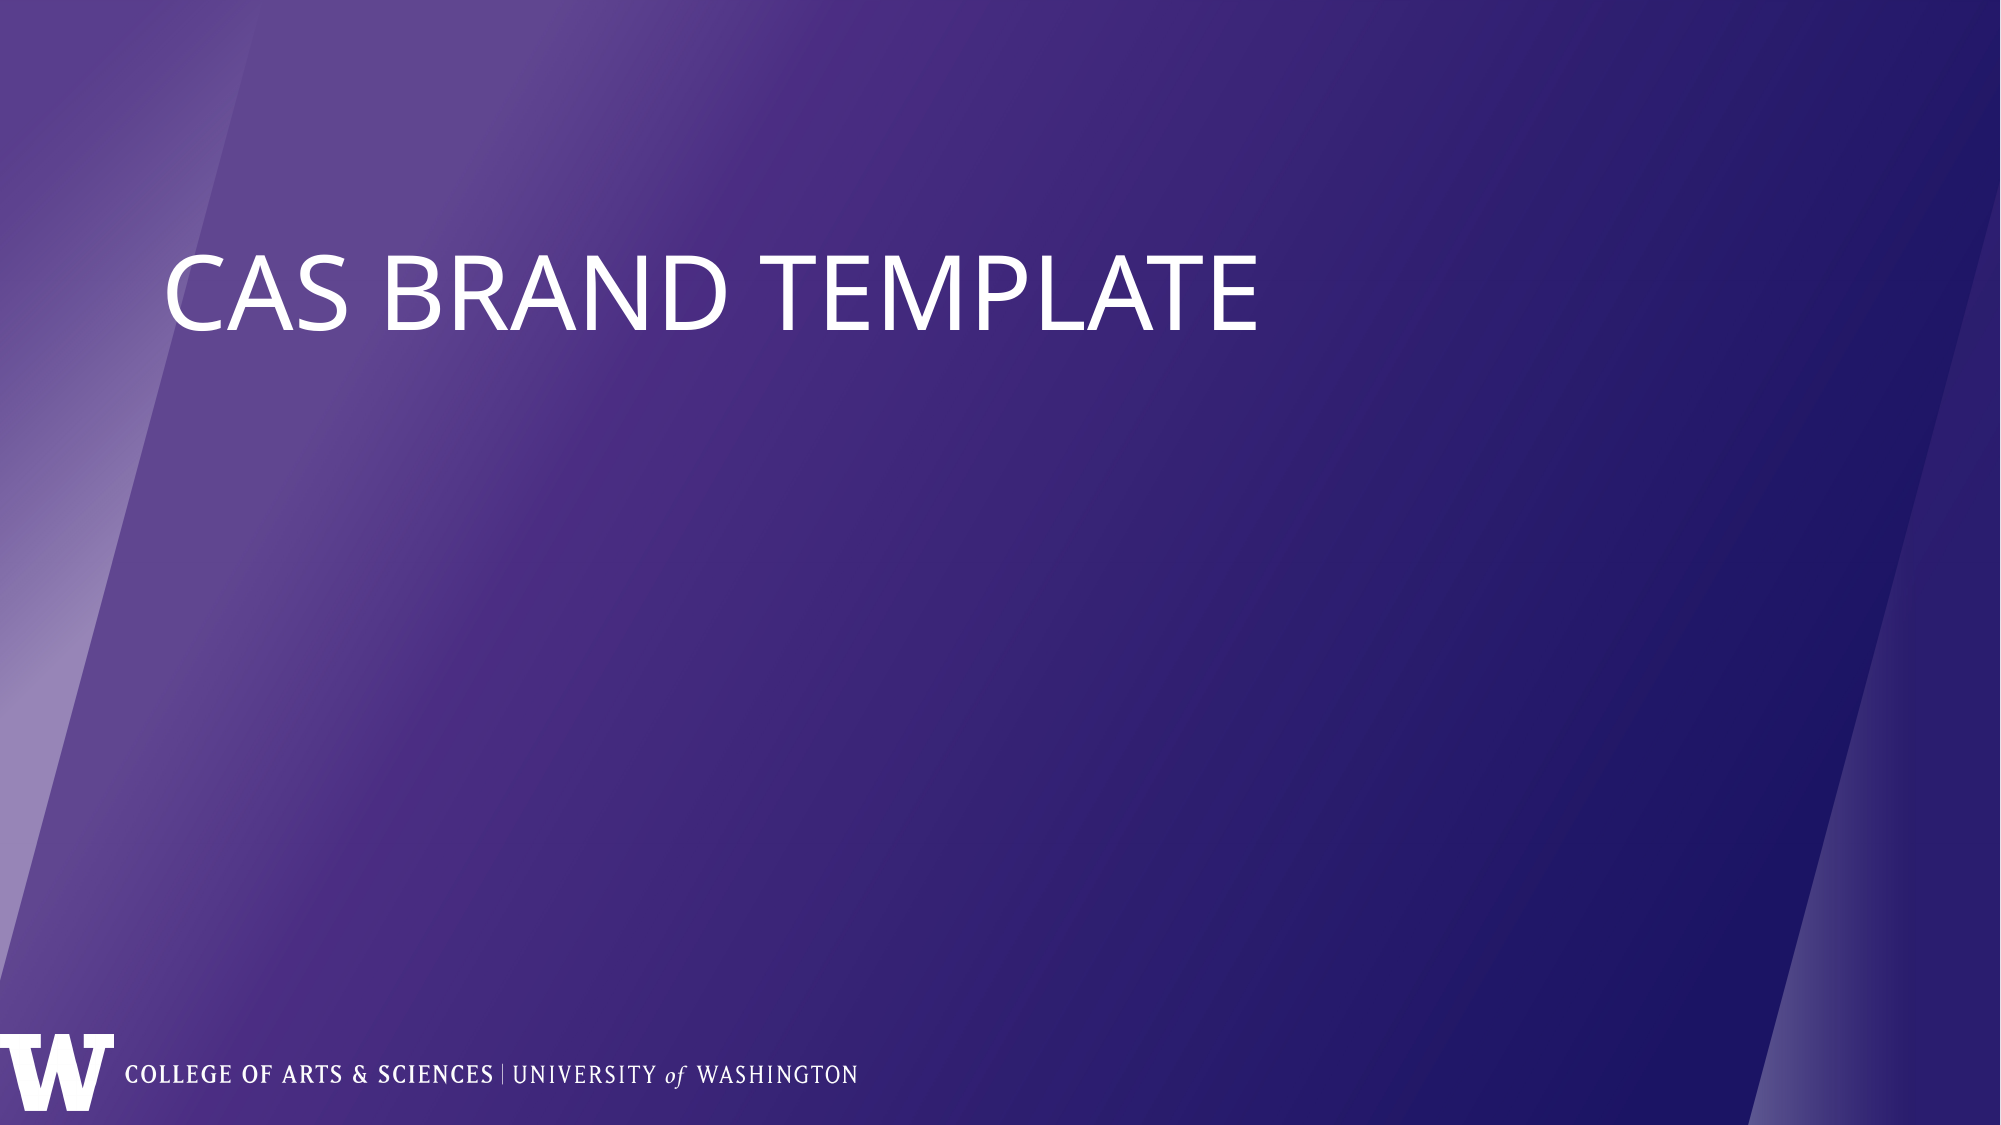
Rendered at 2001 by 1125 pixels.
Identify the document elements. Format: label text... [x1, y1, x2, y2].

list CAS BRAND TEMPLATE [146, 218, 1672, 652]
picture [0, 0, 2001, 1125]
